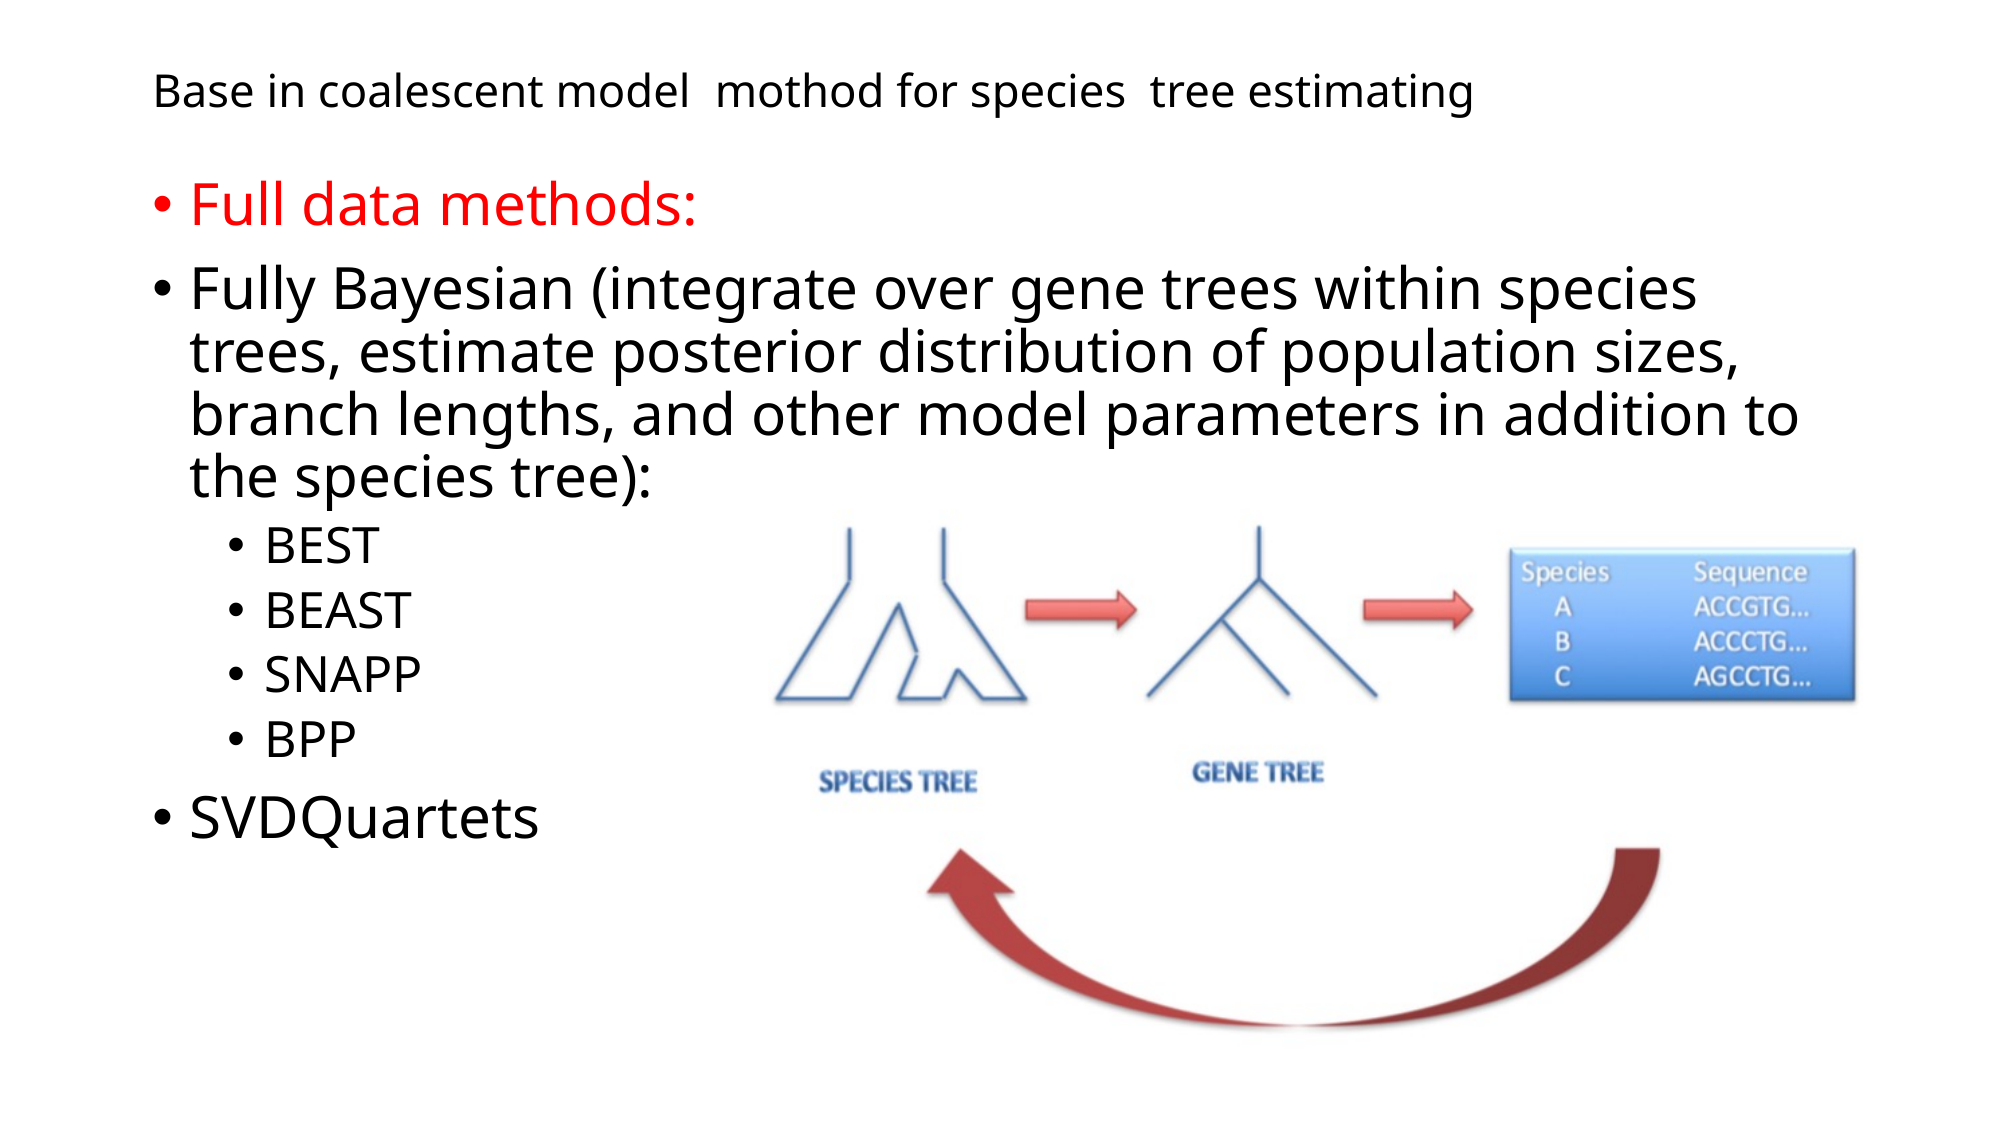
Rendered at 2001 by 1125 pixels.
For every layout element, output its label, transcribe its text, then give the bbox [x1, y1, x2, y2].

list Full data methods: Fully Bayesian (integrate over gene trees within species trees, estimate posterior distribution of population sizes, branch lengths, and other model parameters in addition to the species tree): BEST BEAST SNAPP BPP SVDQuartets [137, 167, 1863, 1014]
title Base in coalescent model mothod for species tree estimating [137, 59, 1863, 125]
picture [768, 467, 1863, 1102]
